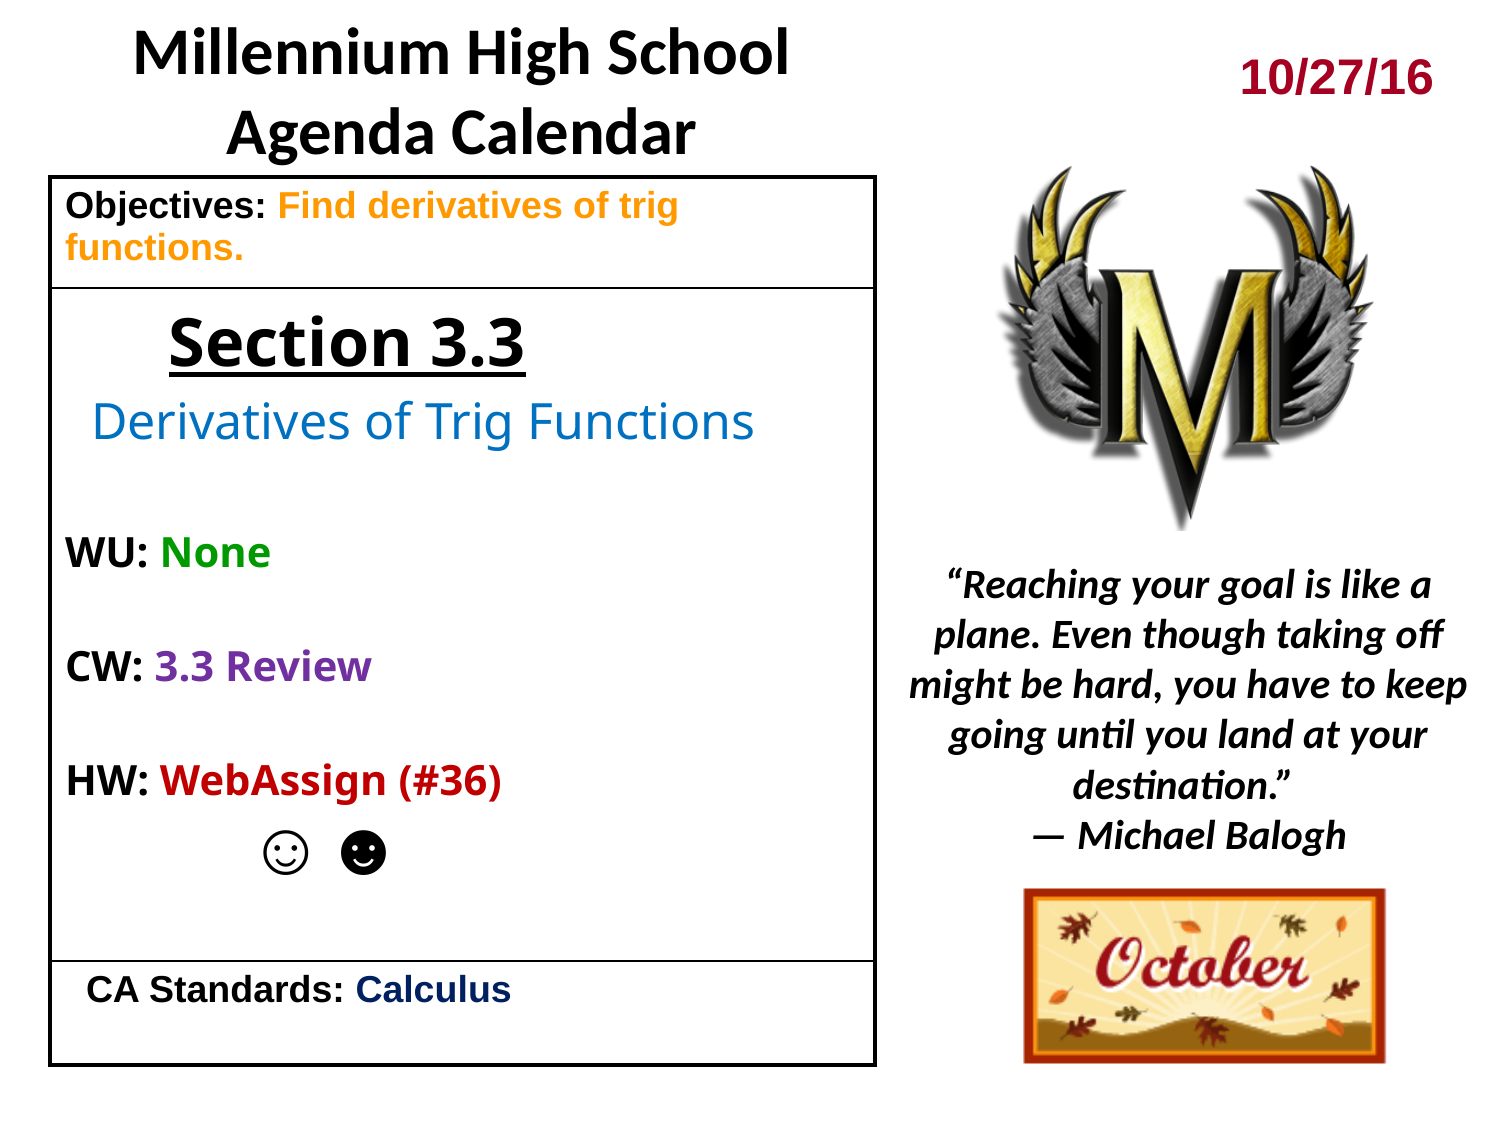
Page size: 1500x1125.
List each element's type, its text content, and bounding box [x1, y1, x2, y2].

picture [1022, 887, 1388, 1066]
table_cell Section 3.3 Derivatives of Trig Functions WU: None CW: 3.3 Review HW: WebAssign (#36) ☺☻ [52, 289, 873, 960]
text_box Millennium High School Agenda Calendar [49, 0, 875, 176]
text_box 10/27/16 [1224, 37, 1450, 113]
table_header Objectives: Find derivatives of trig functions. [52, 179, 844, 287]
table_cell CA Standards: Calculus [52, 962, 873, 1063]
picture [849, 138, 1473, 531]
text_box “Reaching your goal is like a plane. Even though taking off might be hard, you have to keep going until you land at your destination.” — Michael Balogh [874, 549, 1500, 865]
